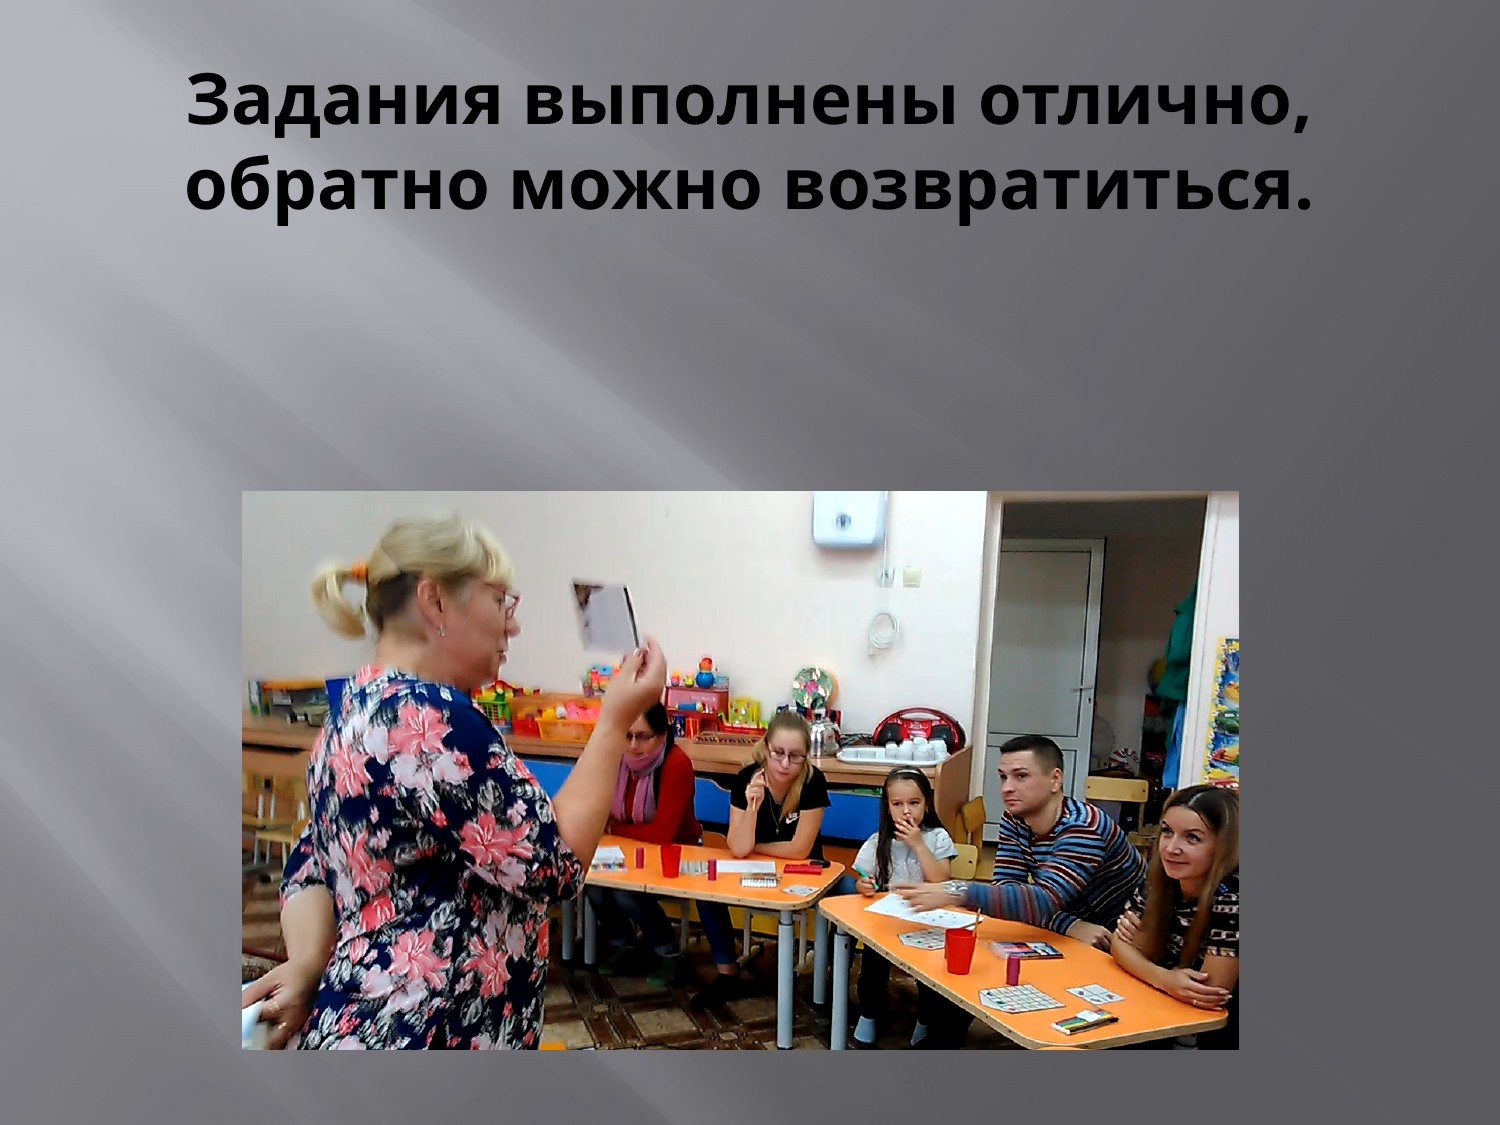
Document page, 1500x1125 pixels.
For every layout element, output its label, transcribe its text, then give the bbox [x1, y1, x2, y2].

picture [241, 491, 1239, 1050]
title Задания выполнены отлично, обратно можно возвратиться. [75, 45, 1425, 233]
